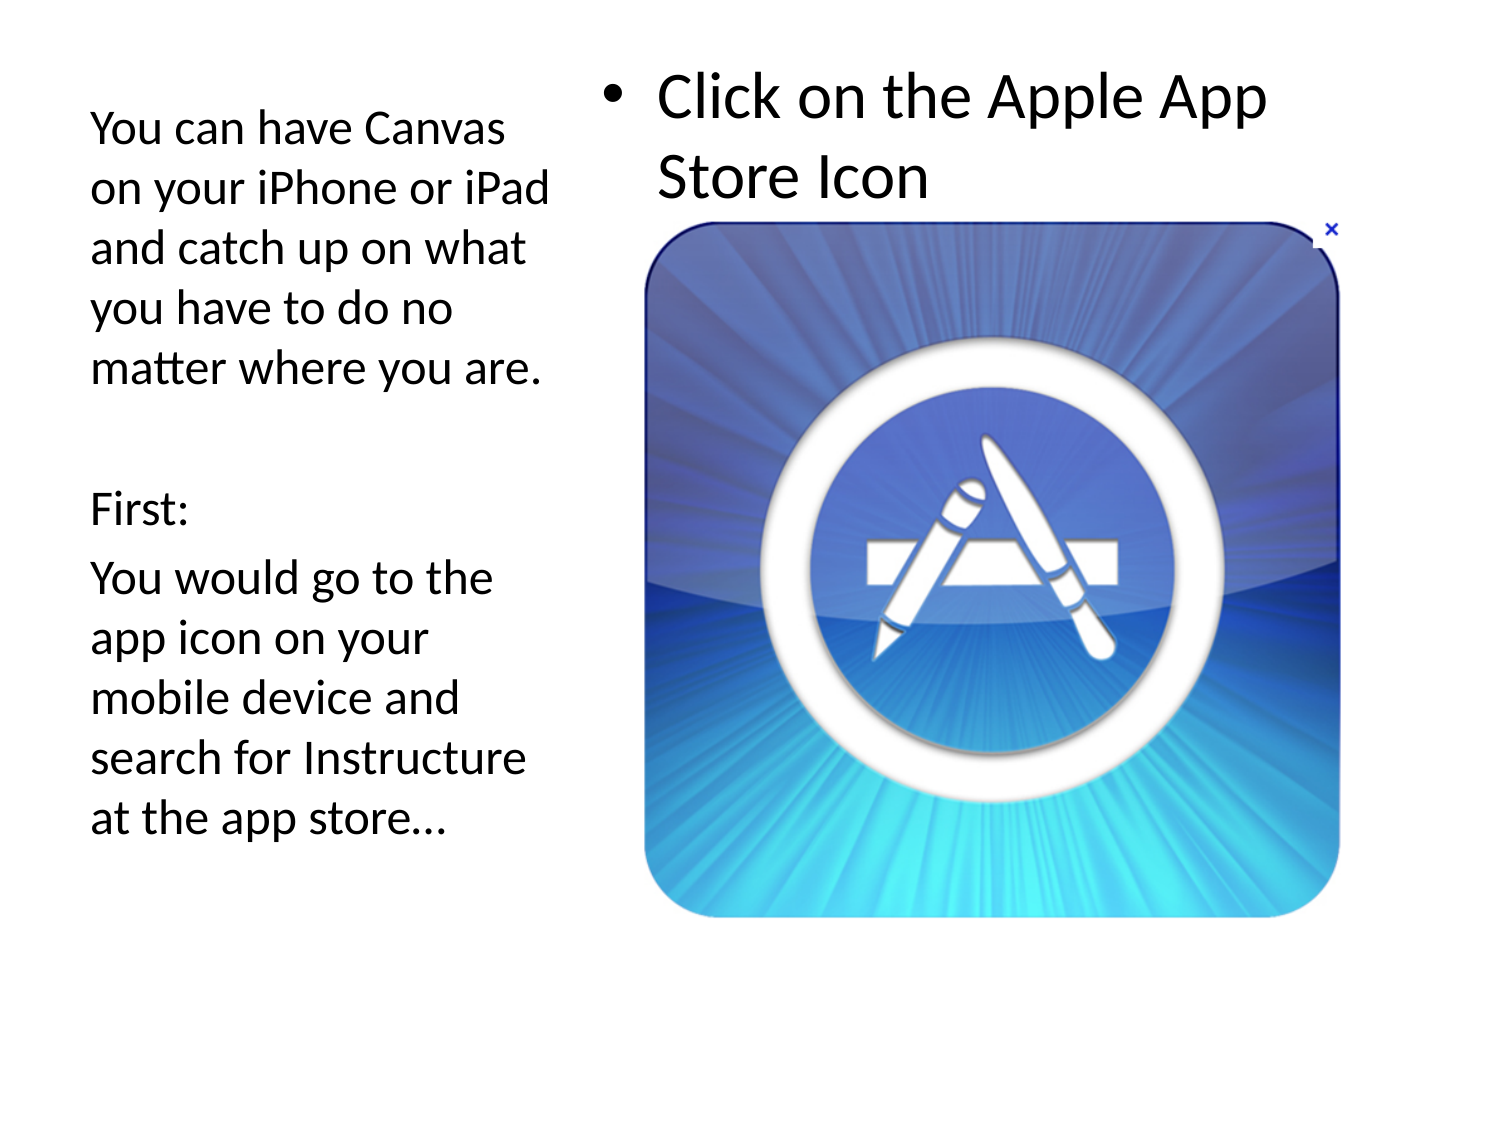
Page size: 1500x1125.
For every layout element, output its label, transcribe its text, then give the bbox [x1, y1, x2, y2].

picture [637, 213, 1348, 929]
list You can have Canvas on your iPhone or iPad and catch up on what you have to do no matter where you are. First: You would go to the app icon on your mobile device and search for Instructure at the app store… [75, 87, 569, 1005]
list Click on the Apple App Store Icon [586, 44, 1425, 1005]
